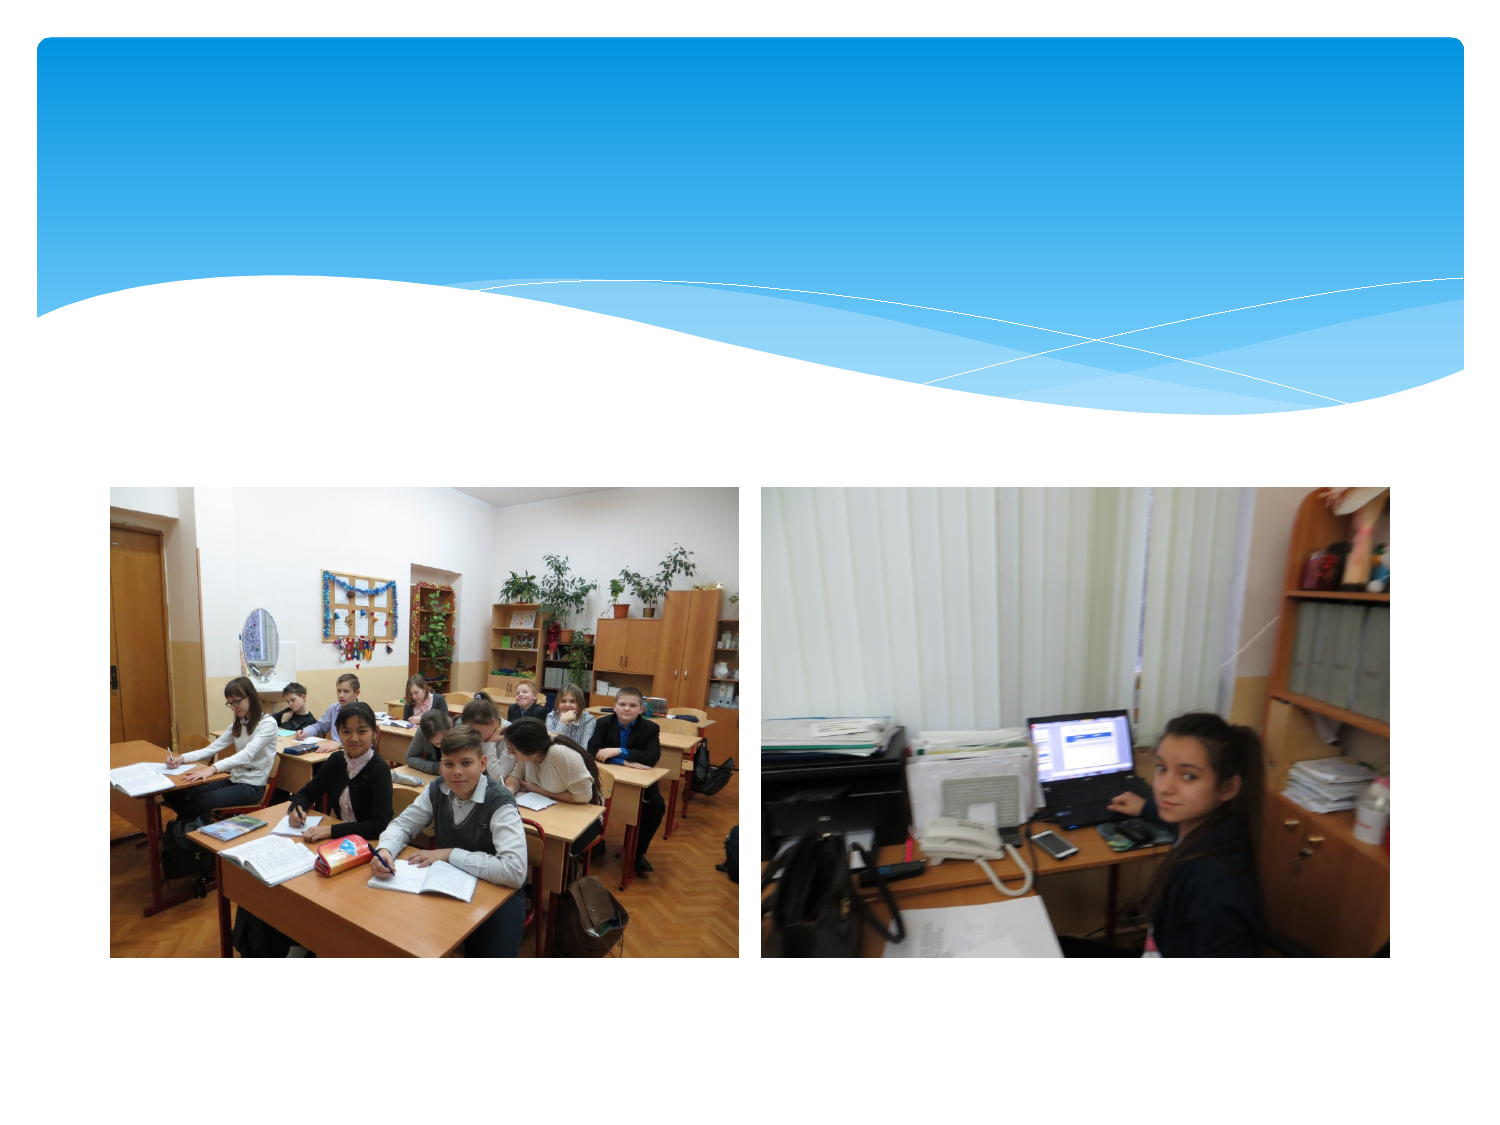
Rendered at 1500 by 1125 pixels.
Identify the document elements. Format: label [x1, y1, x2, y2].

list [110, 486, 739, 958]
list [761, 486, 1390, 958]
